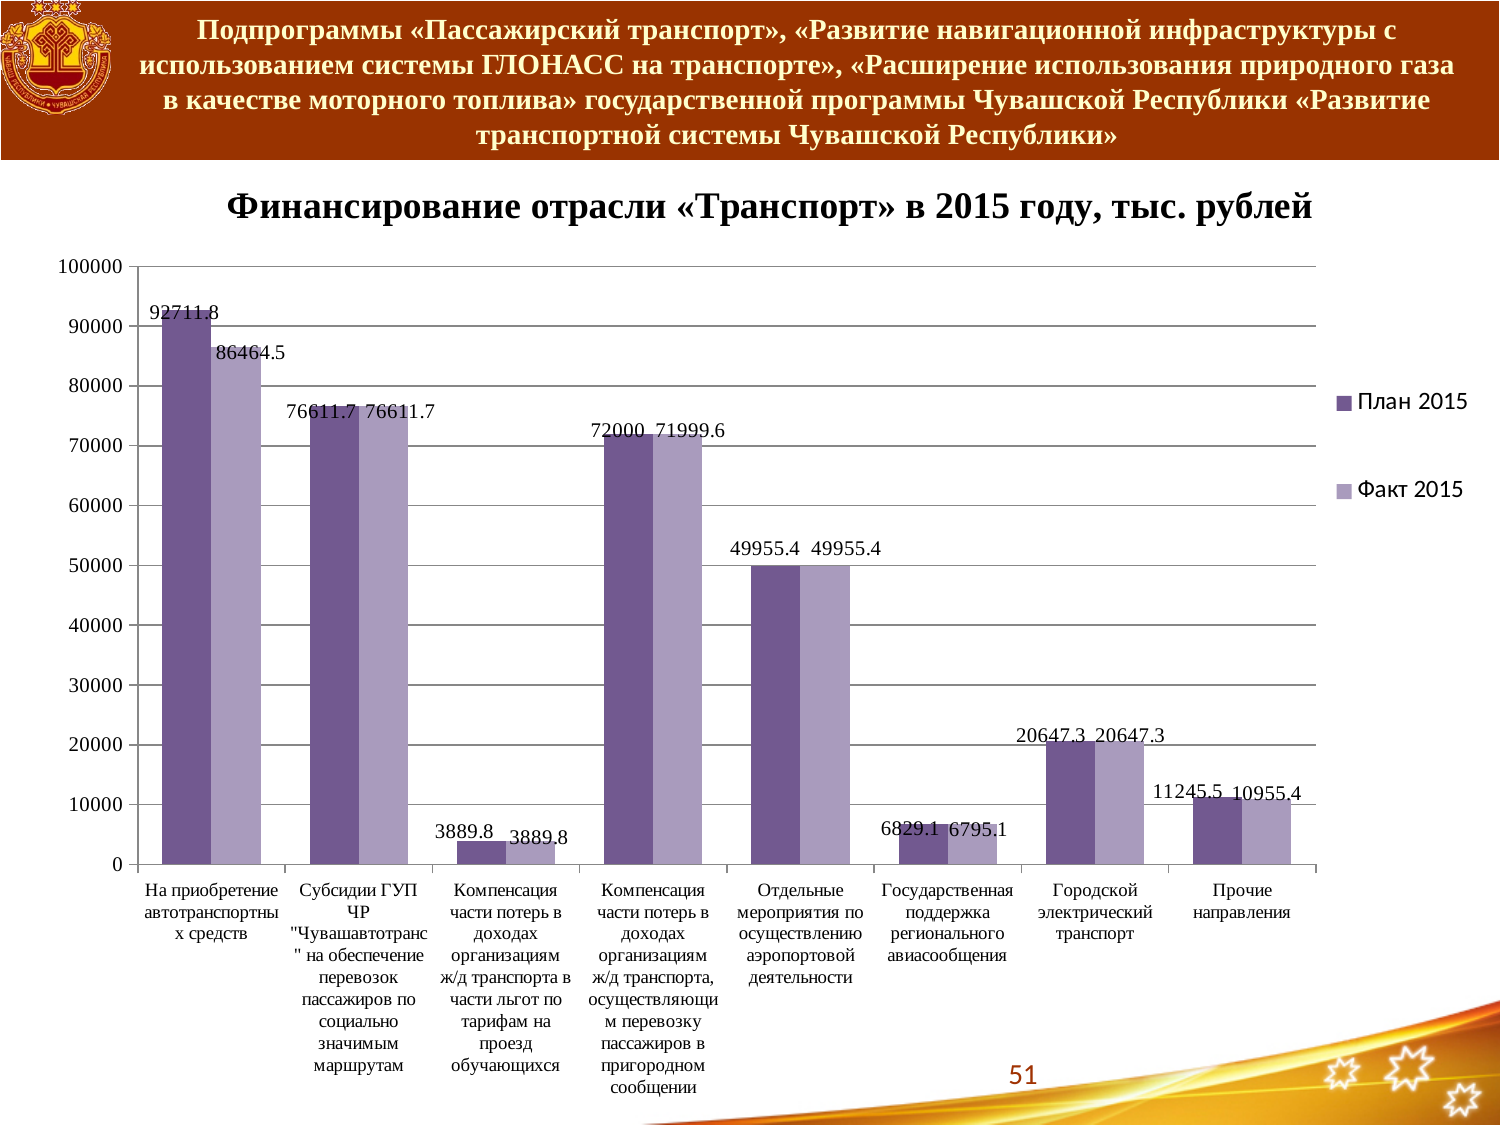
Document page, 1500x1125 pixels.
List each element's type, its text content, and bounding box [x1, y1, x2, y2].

picture [0, 162, 1500, 1125]
picture [0, 0, 111, 115]
title Подпрограммы «Пассажирский транспорт», «Развитие навигационной инфраструктуры с использованием системы ГЛОНАСС на транспорте», «Расширение использования природного газа в качестве моторного топлива» государственной программы Чувашской Республики «Развитие транспортной системы Чувашской Республики» [123, 0, 1471, 161]
chart [29, 172, 1483, 1125]
